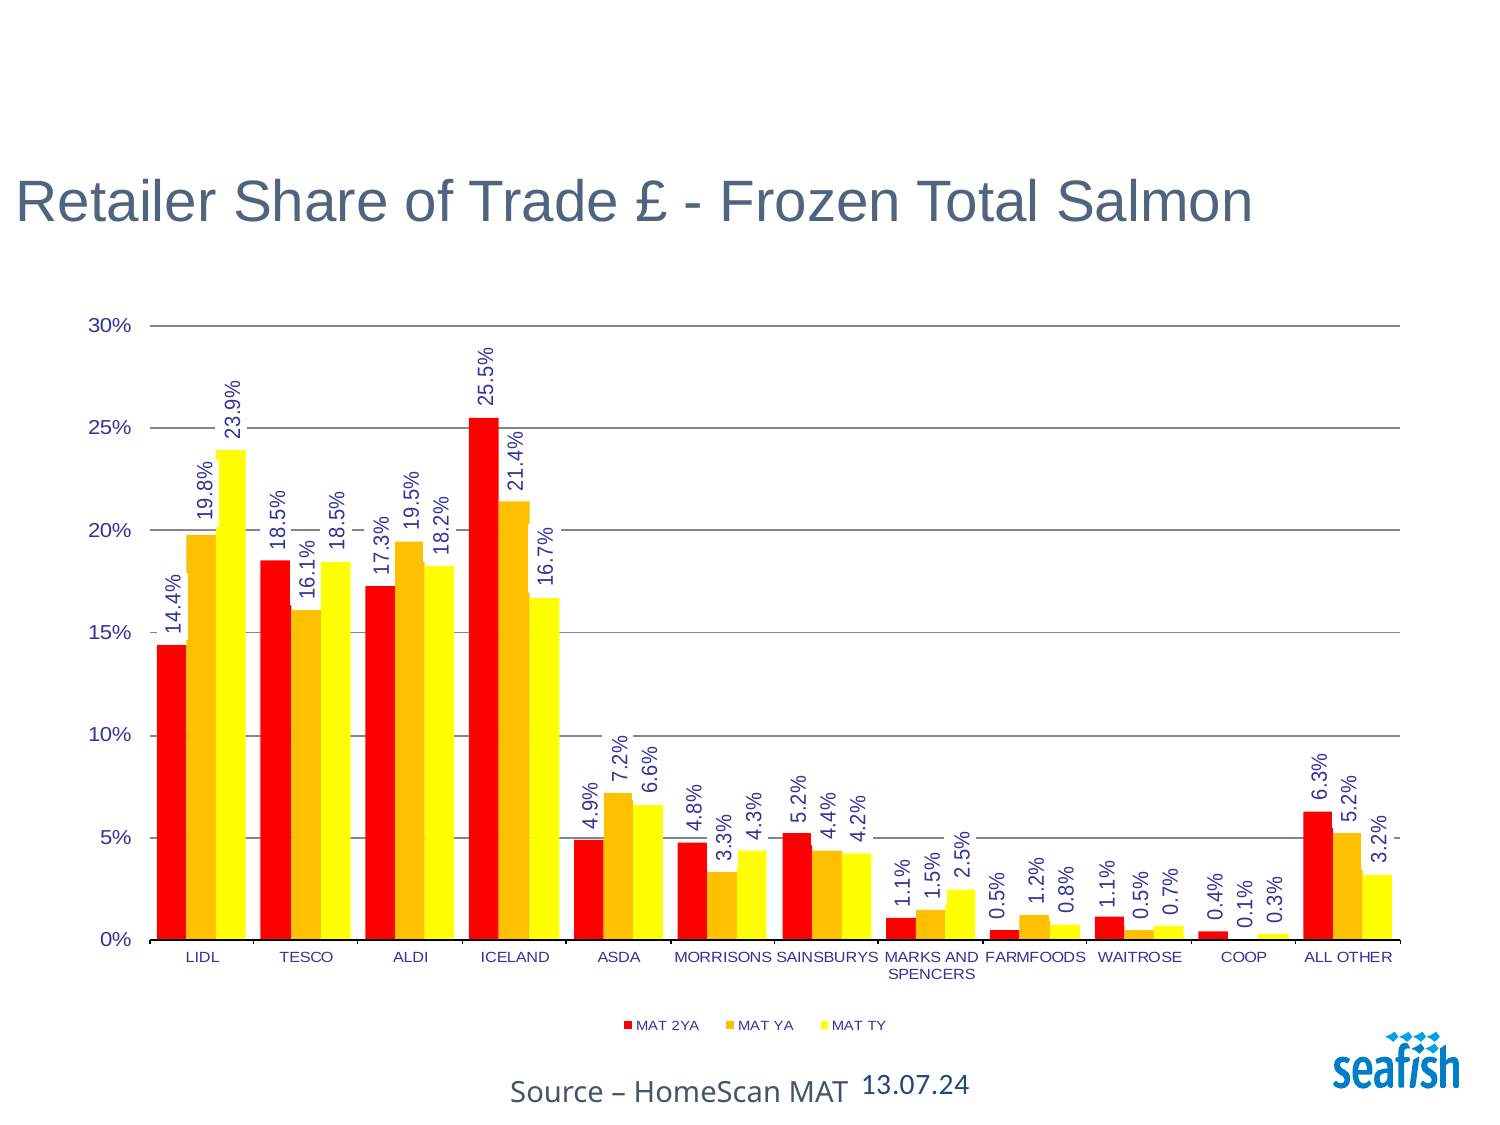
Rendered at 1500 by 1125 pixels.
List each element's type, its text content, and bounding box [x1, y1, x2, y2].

title Retailer Share of Trade £ - Frozen Total Salmon [0, 158, 1419, 246]
picture [734, 1069, 1096, 1110]
picture [73, 223, 1422, 1061]
text_box Source – HomeScan MAT [13, 1065, 871, 1116]
